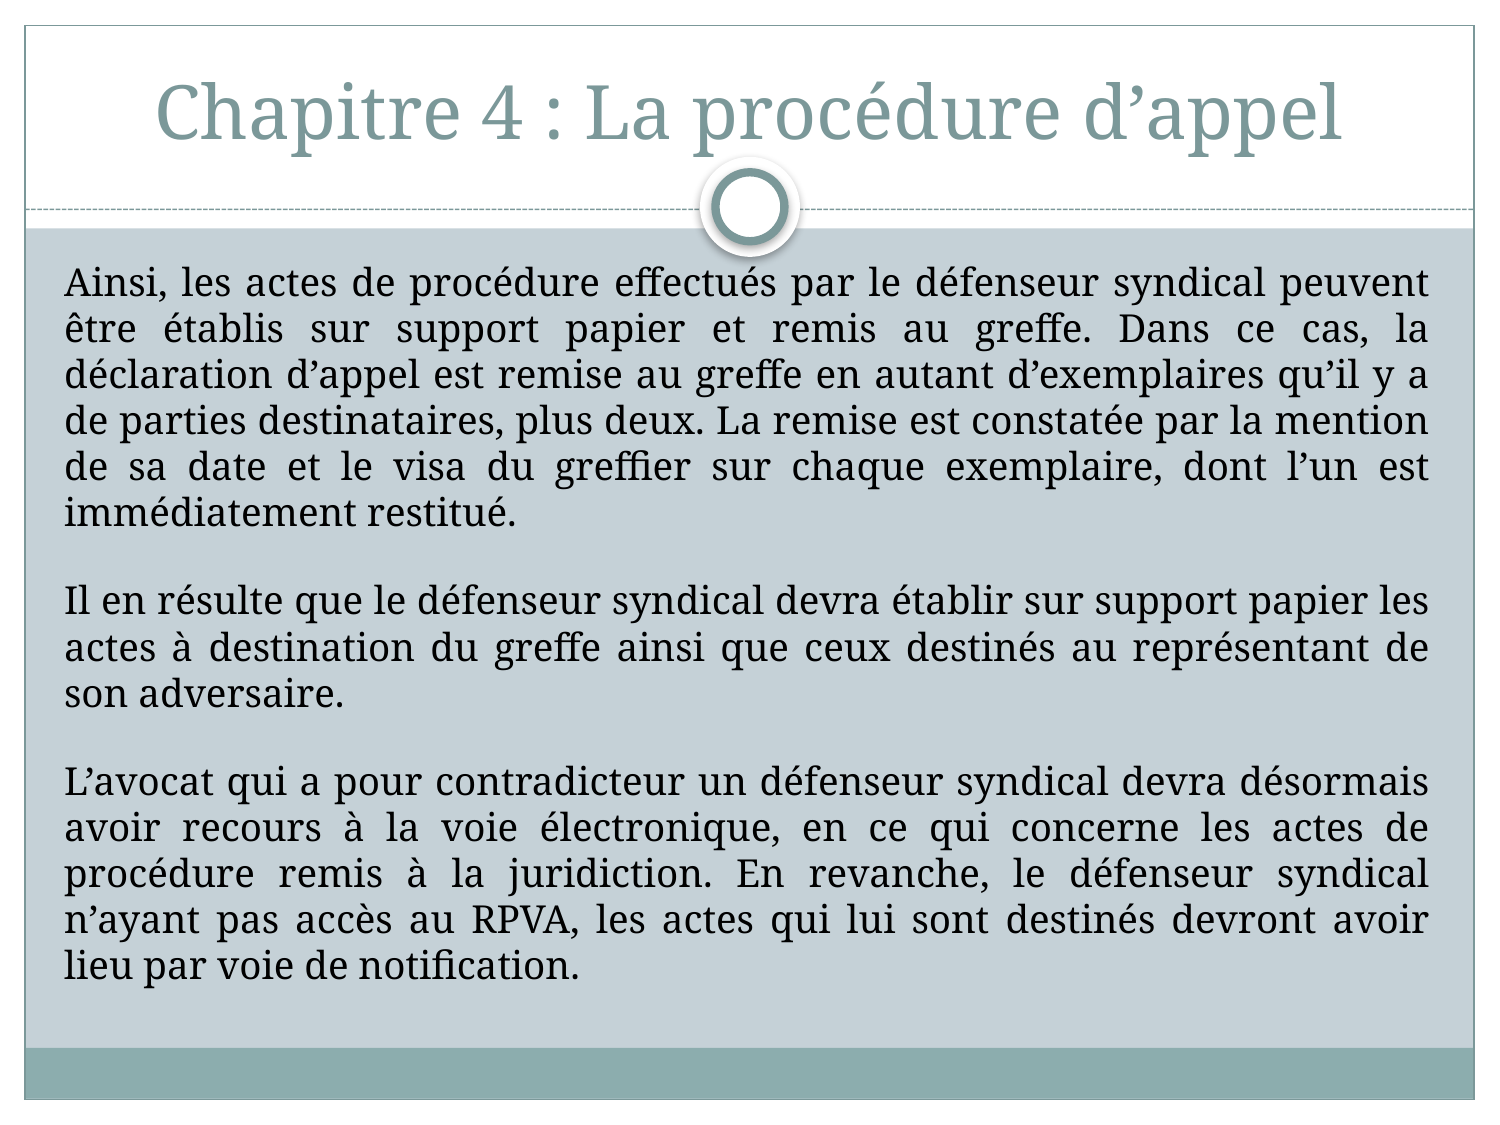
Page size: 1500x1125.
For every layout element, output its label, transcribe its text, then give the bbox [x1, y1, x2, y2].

title Chapitre 4 : La procédure d’appel [49, 37, 1450, 162]
list Ainsi, les actes de procédure effectués par le défenseur syndical peuvent être établis sur support papier et remis au greffe. Dans ce cas, la déclaration d’appel est remise au greffe en autant d’exemplaires qu’il y a de parties destinataires, plus deux. La remise est constatée par la mention de sa date et le visa du greffier sur chaque exemplaire, dont l’un est immédiatement restitué. Il en résulte que le défenseur syndical devra établir sur support papier les actes à destination du greffe ainsi que ceux destinés au représentant de son adversaire. L’avocat qui a pour contradicteur un défenseur syndical devra désormais avoir recours à la voie électronique, en ce qui concerne les actes de procédure remis à la juridiction. En revanche, le défenseur syndical n’ayant pas accès au RPVA, les actes qui lui sont destinés devront avoir lieu par voie de notification. [49, 250, 1445, 1001]
